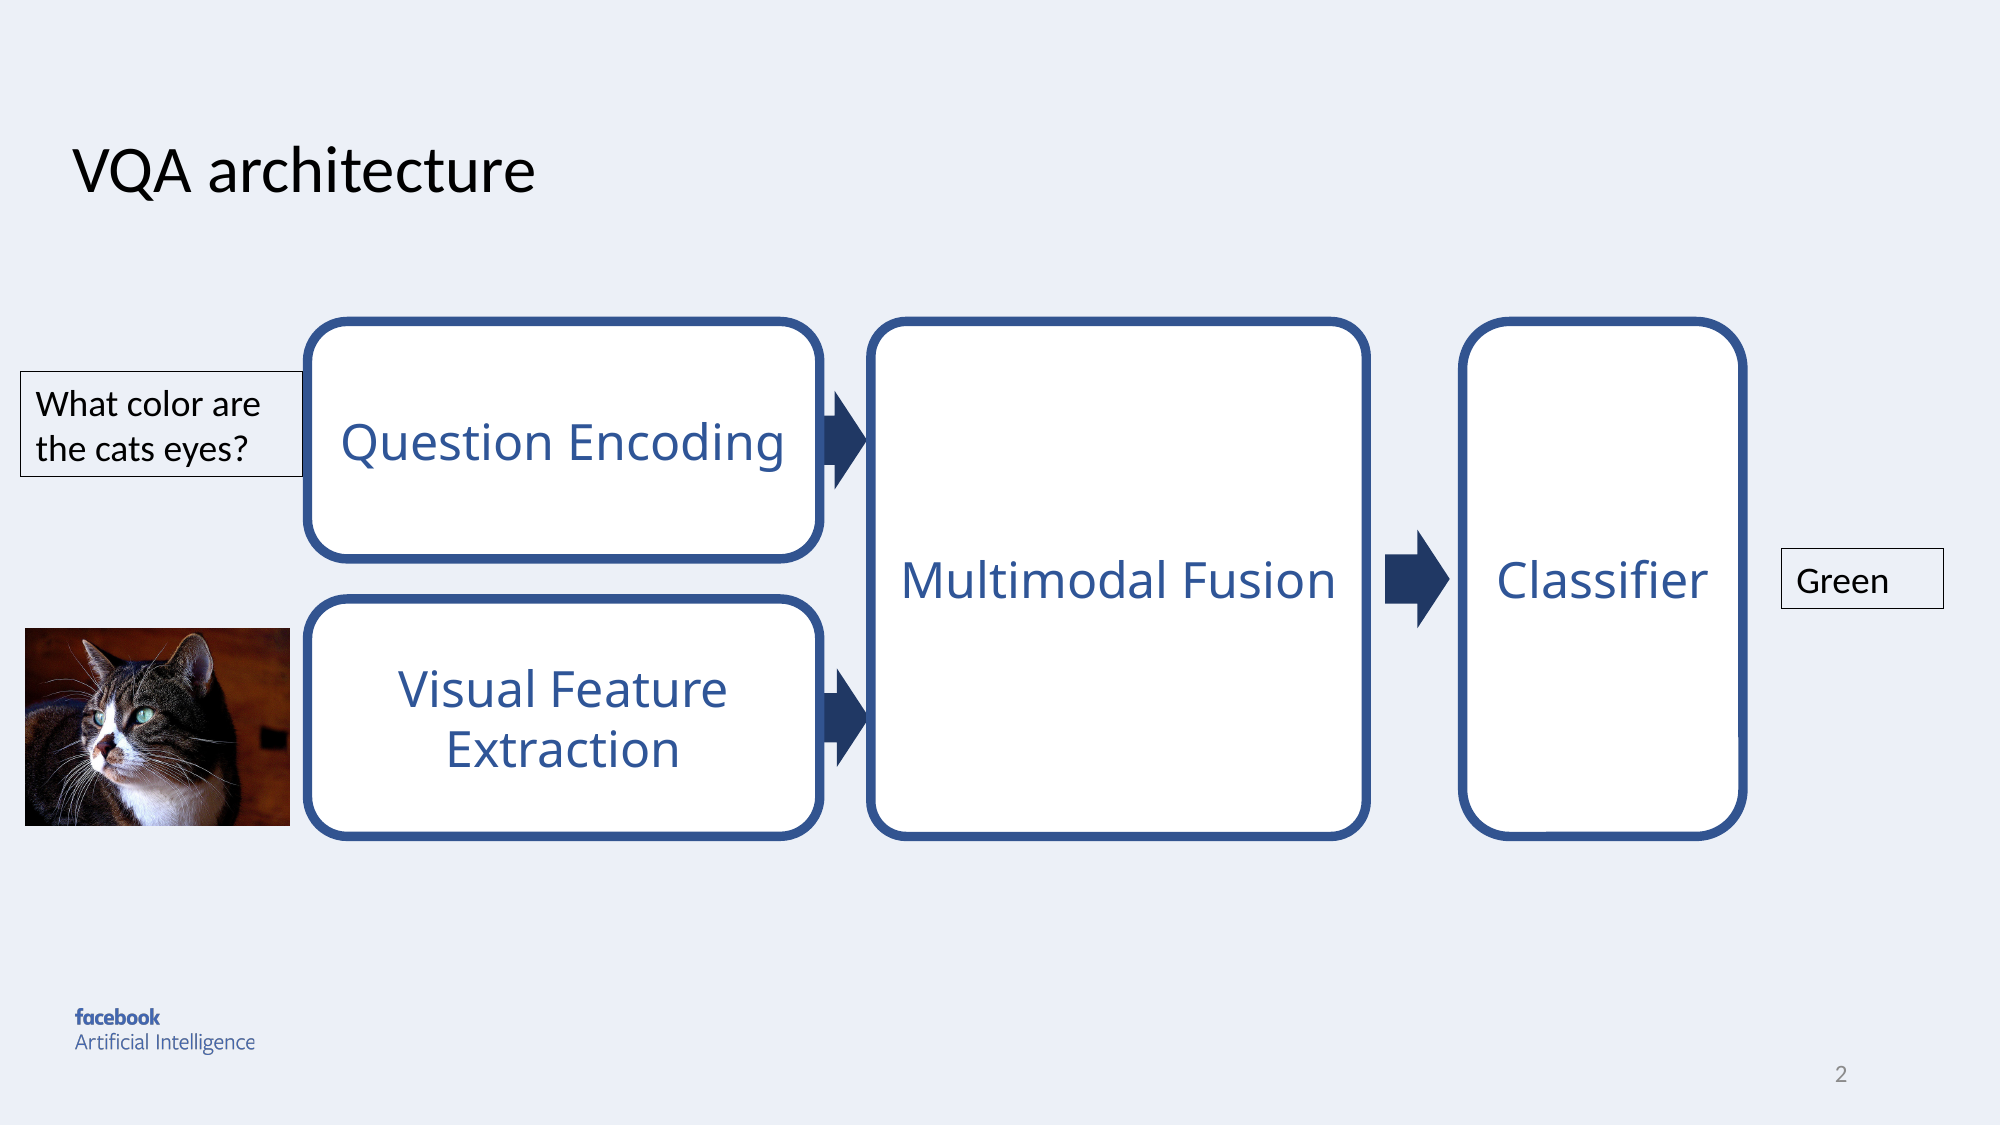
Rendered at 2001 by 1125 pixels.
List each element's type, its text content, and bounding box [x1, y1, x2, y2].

text_box [821, 387, 869, 493]
text_box [821, 664, 869, 771]
text_box VQA architecture [67, 122, 1050, 211]
text_box Question Encoding [306, 320, 821, 560]
text_box Green [1781, 548, 1944, 609]
slide_number 1 [1412, 1042, 1863, 1103]
text_box Multimodal Fusion [869, 320, 1368, 838]
text_box [1384, 526, 1451, 632]
text_box Visual Feature Extraction [306, 597, 821, 838]
text_box Classifier [1461, 320, 1744, 838]
text_box What color are the cats eyes? [20, 371, 303, 477]
picture [25, 628, 290, 826]
